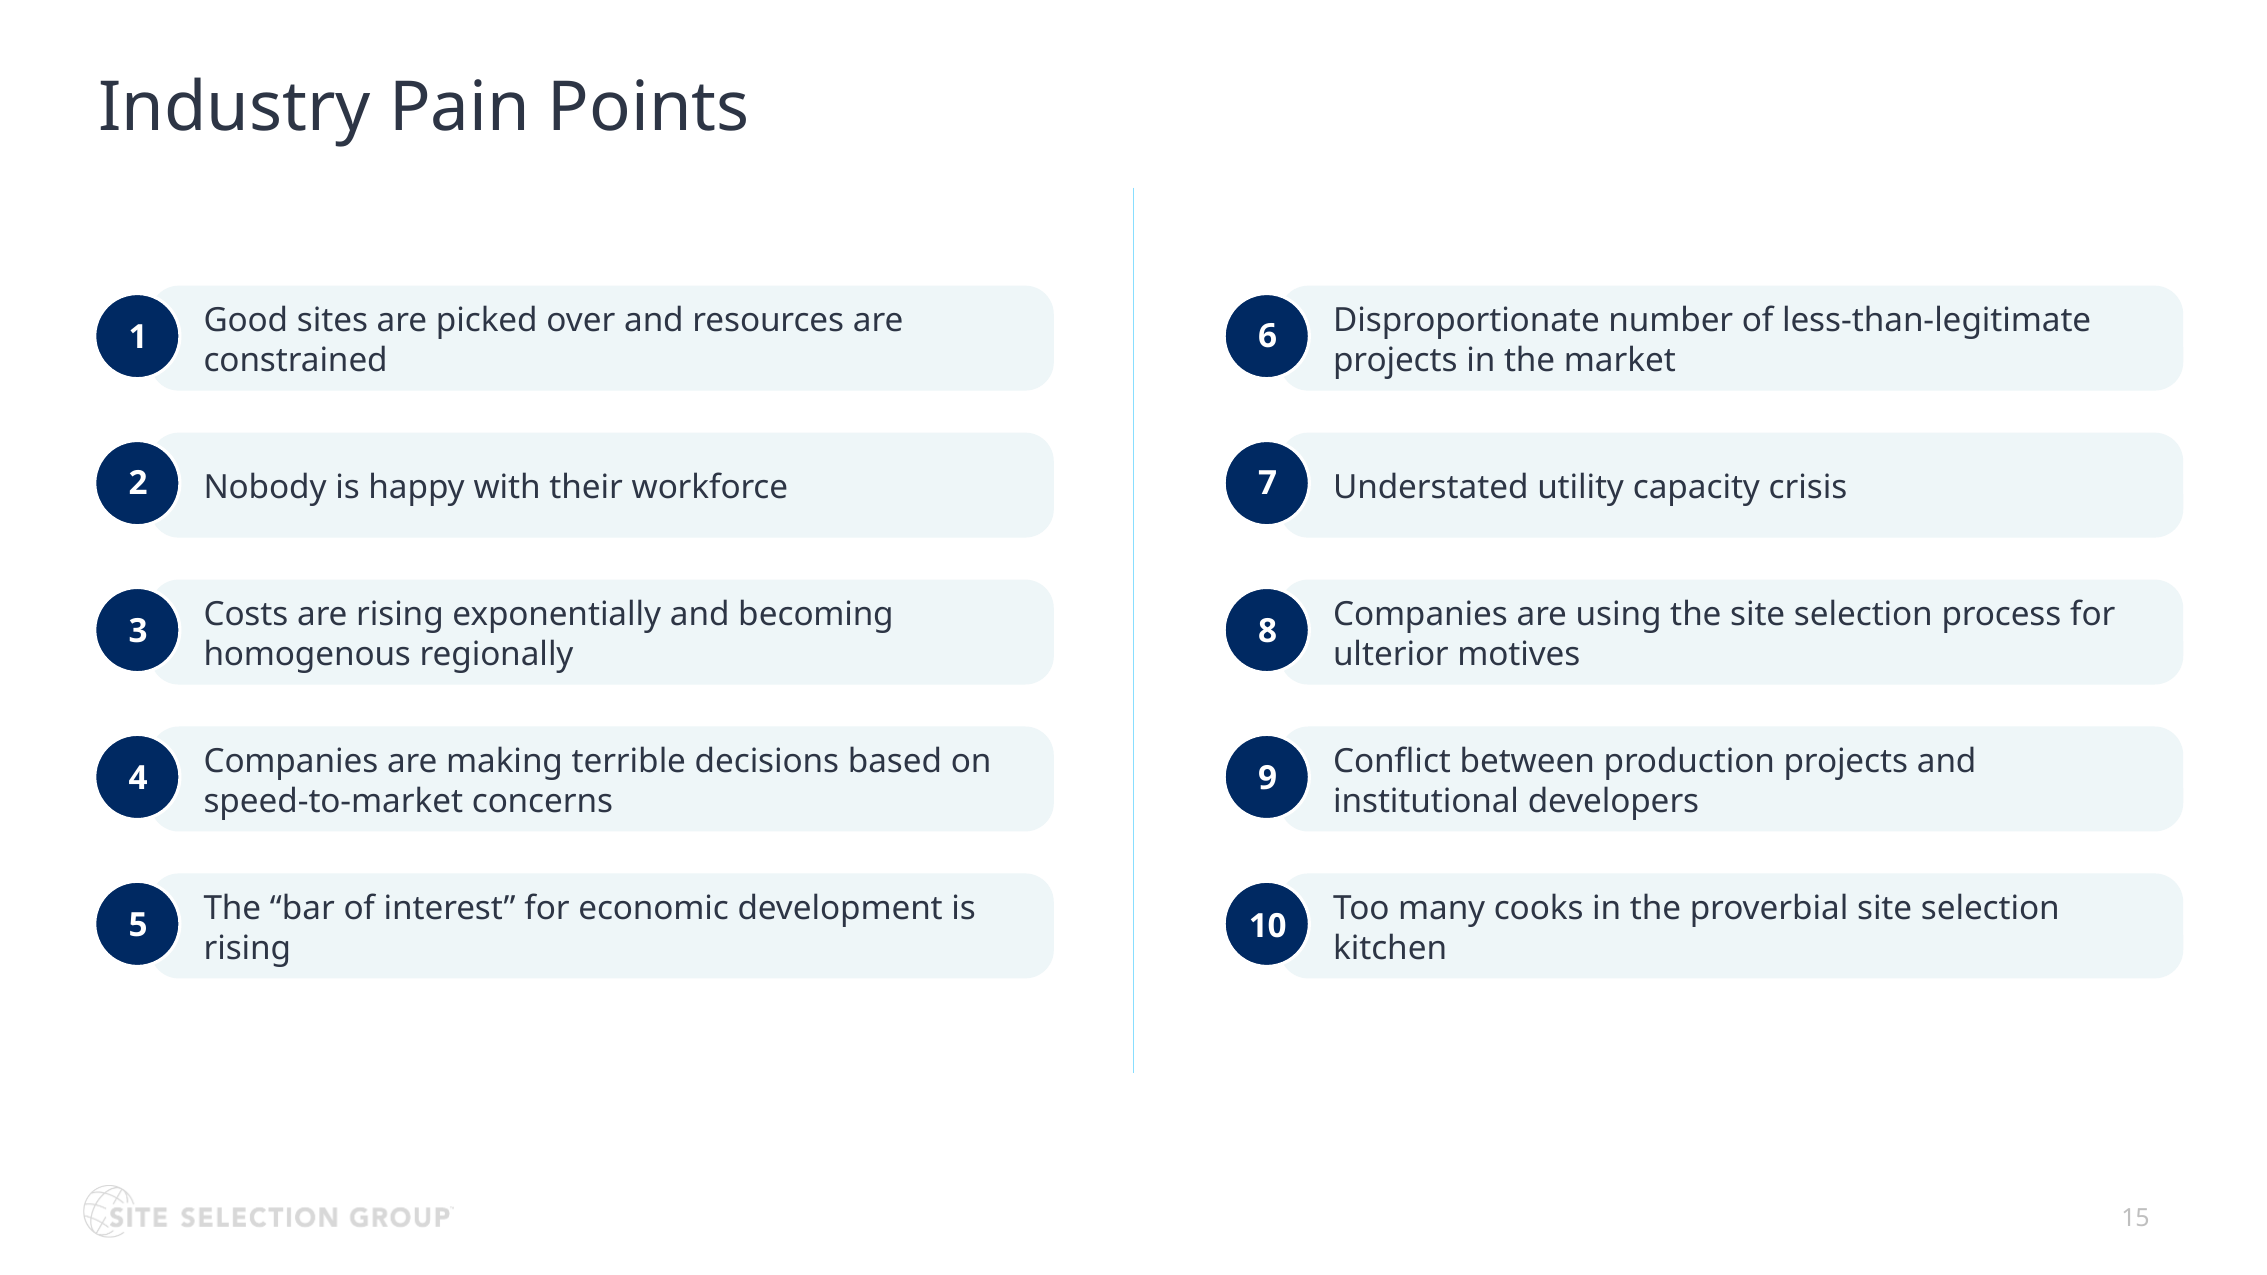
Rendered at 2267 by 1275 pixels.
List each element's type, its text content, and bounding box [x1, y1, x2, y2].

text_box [94, 285, 1054, 391]
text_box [1224, 432, 2184, 538]
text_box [94, 726, 1054, 832]
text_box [94, 579, 1054, 685]
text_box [1224, 579, 2184, 685]
list Industry Pain Points [83, 63, 2184, 153]
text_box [1224, 726, 2184, 832]
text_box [1224, 873, 2184, 979]
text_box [94, 873, 1054, 979]
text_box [1224, 285, 2184, 391]
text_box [94, 432, 1054, 538]
